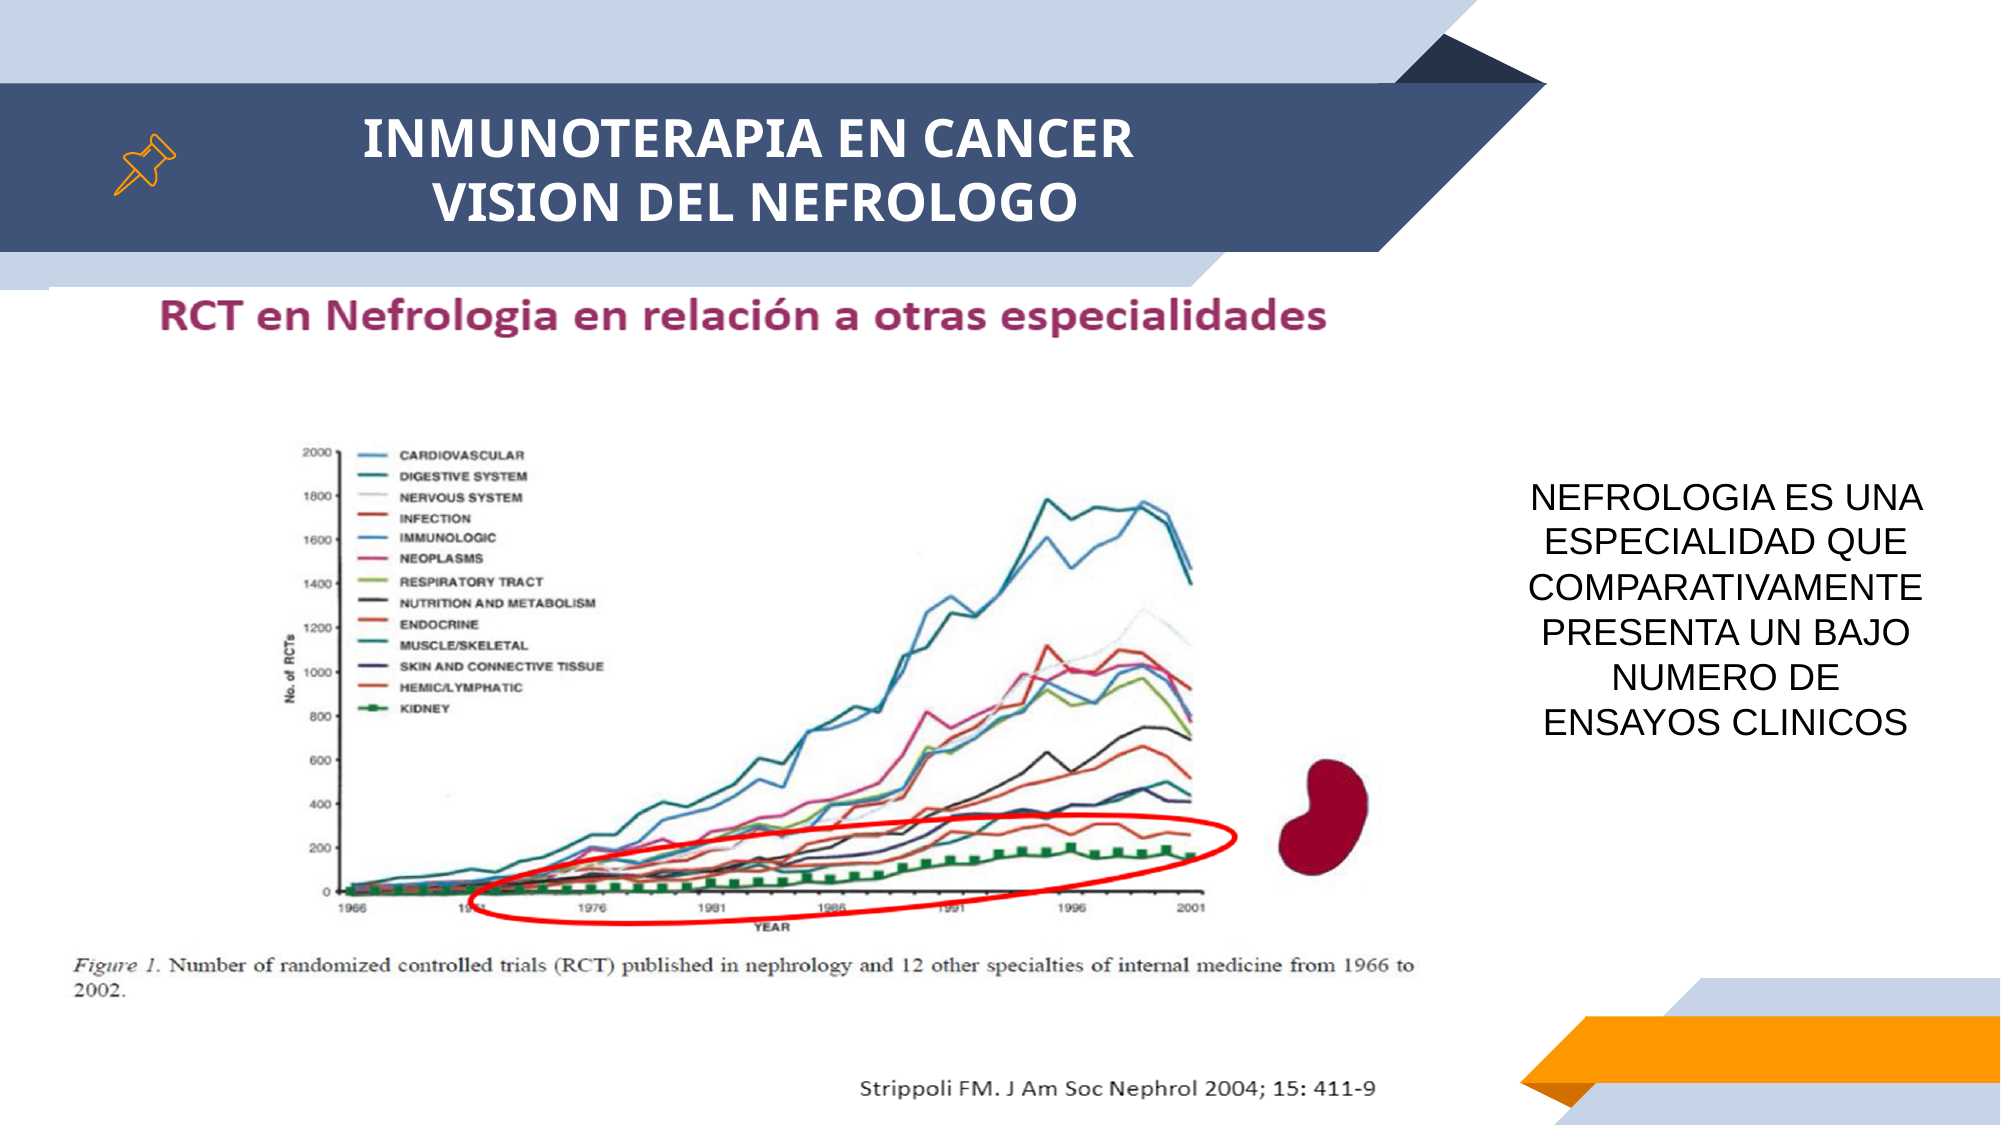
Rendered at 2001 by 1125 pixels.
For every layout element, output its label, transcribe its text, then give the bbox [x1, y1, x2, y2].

text_box NEFROLOGIA ES UNA ESPECIALIDAD QUE COMPARATIVAMENTE PRESENTA UN BAJO NUMERO DE ENSAYOS CLINICOS [1507, 465, 1945, 750]
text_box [114, 134, 176, 196]
text_box INMUNOTERAPIA EN CANCER VISION DEL NEFROLOGO [348, 97, 1164, 240]
picture [49, 287, 1423, 1112]
